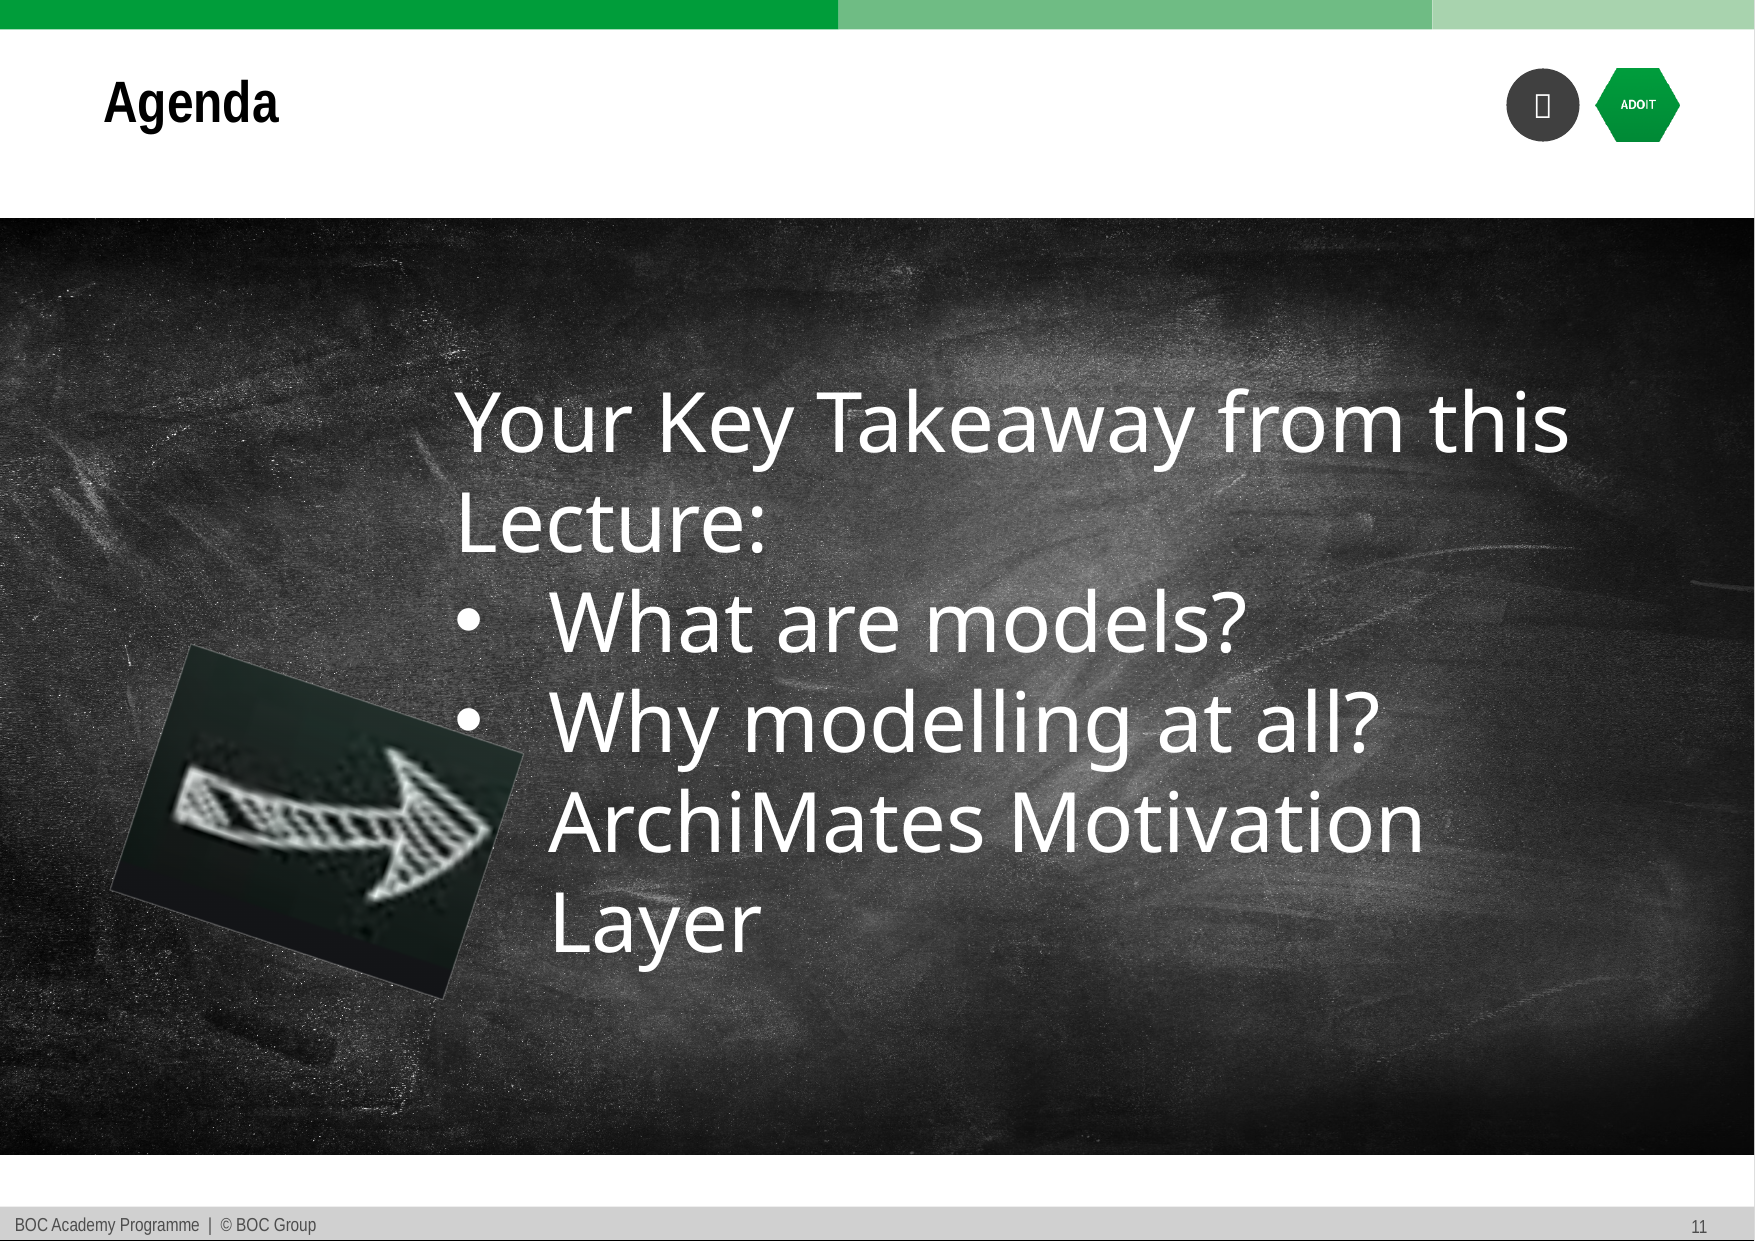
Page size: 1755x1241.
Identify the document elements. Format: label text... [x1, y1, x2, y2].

picture [1595, 68, 1680, 142]
picture [0, 218, 1755, 1156]
title Agenda [103, 55, 1595, 156]
